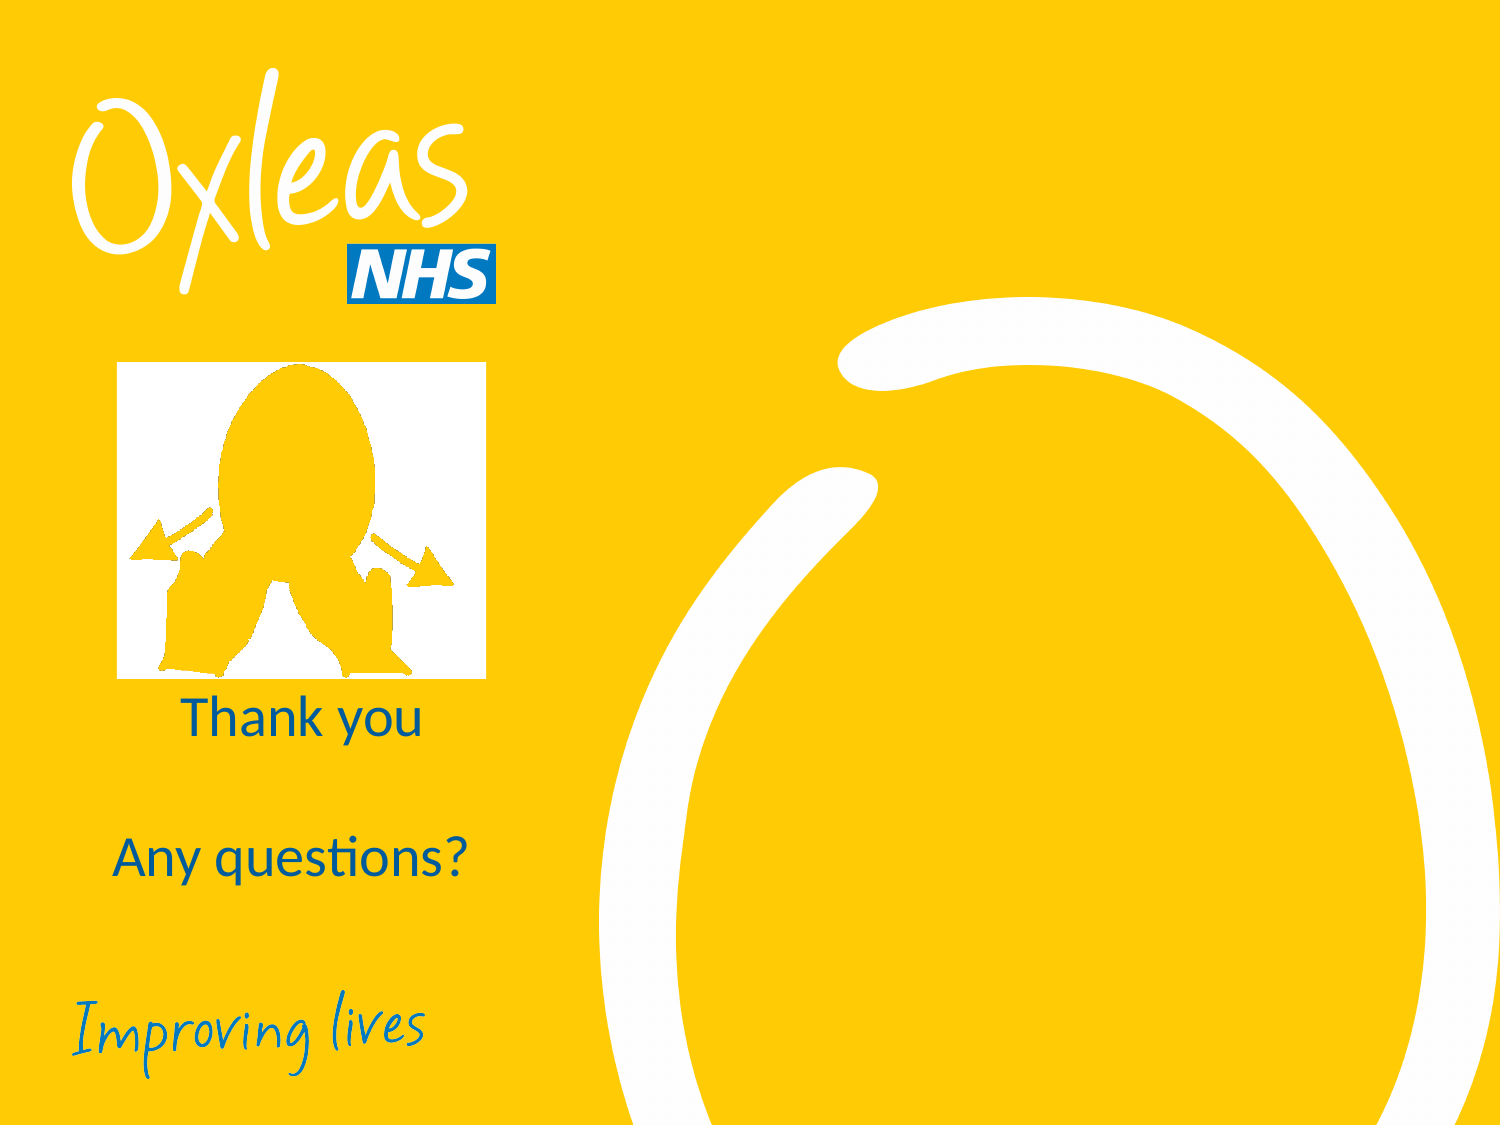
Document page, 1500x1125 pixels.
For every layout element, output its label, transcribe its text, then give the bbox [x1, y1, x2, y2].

picture [599, 297, 1500, 1125]
picture [72, 68, 496, 304]
title Thank you [3, 678, 601, 833]
text_box Any questions? [97, 810, 503, 896]
picture [116, 362, 487, 679]
picture [72, 990, 425, 1079]
